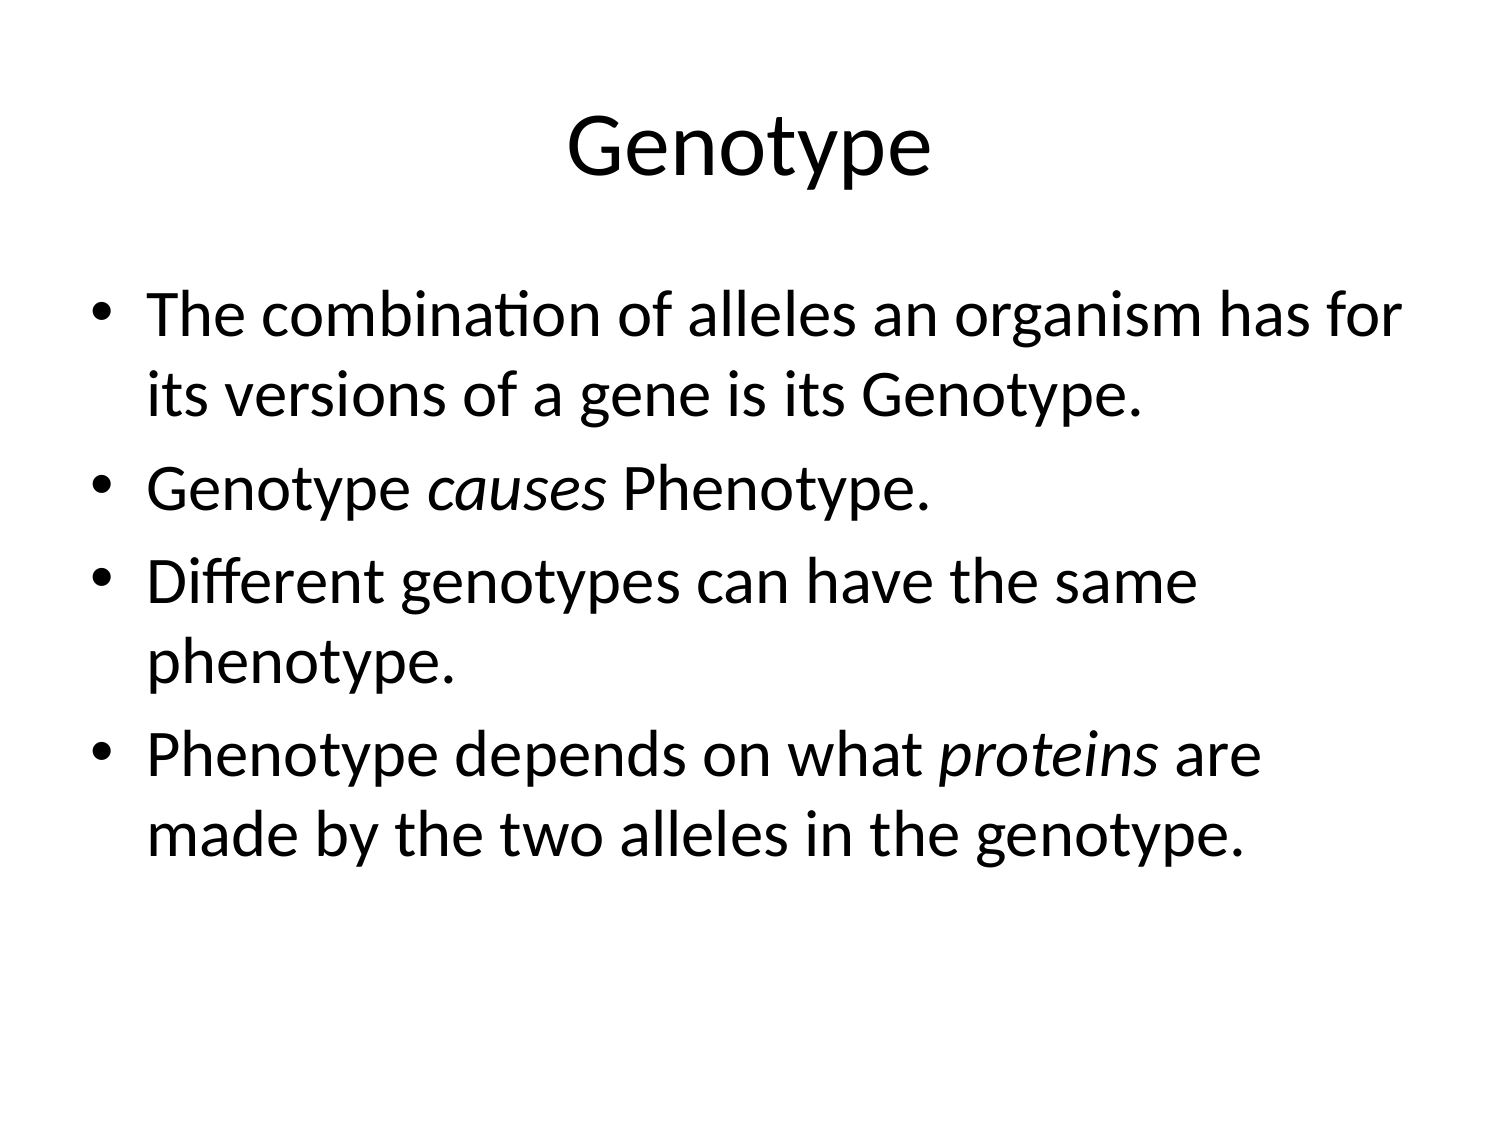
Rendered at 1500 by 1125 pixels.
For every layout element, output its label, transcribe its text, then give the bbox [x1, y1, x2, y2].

list The combination of alleles an organism has for its versions of a gene is its Genotype. Genotype causes Phenotype. Different genotypes can have the same phenotype. Phenotype depends on what proteins are made by the two alleles in the genotype. [75, 262, 1425, 1005]
title Genotype [75, 45, 1425, 233]
